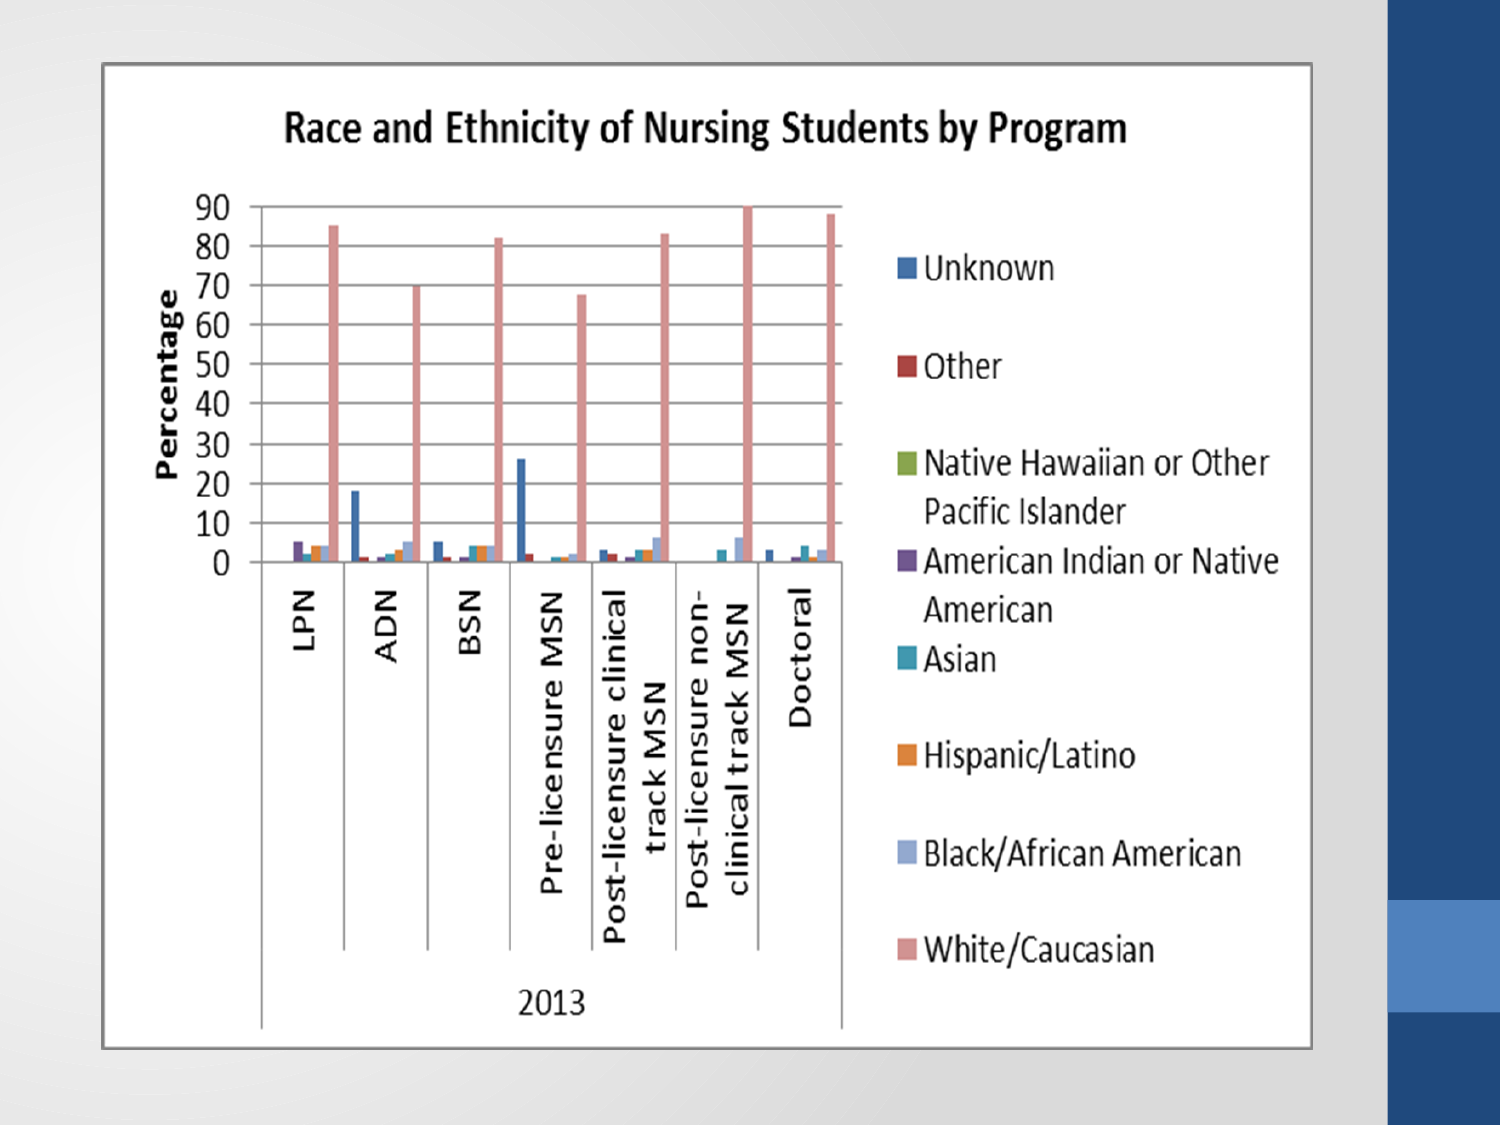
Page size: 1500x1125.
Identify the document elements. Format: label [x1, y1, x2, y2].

list [101, 61, 1313, 1051]
